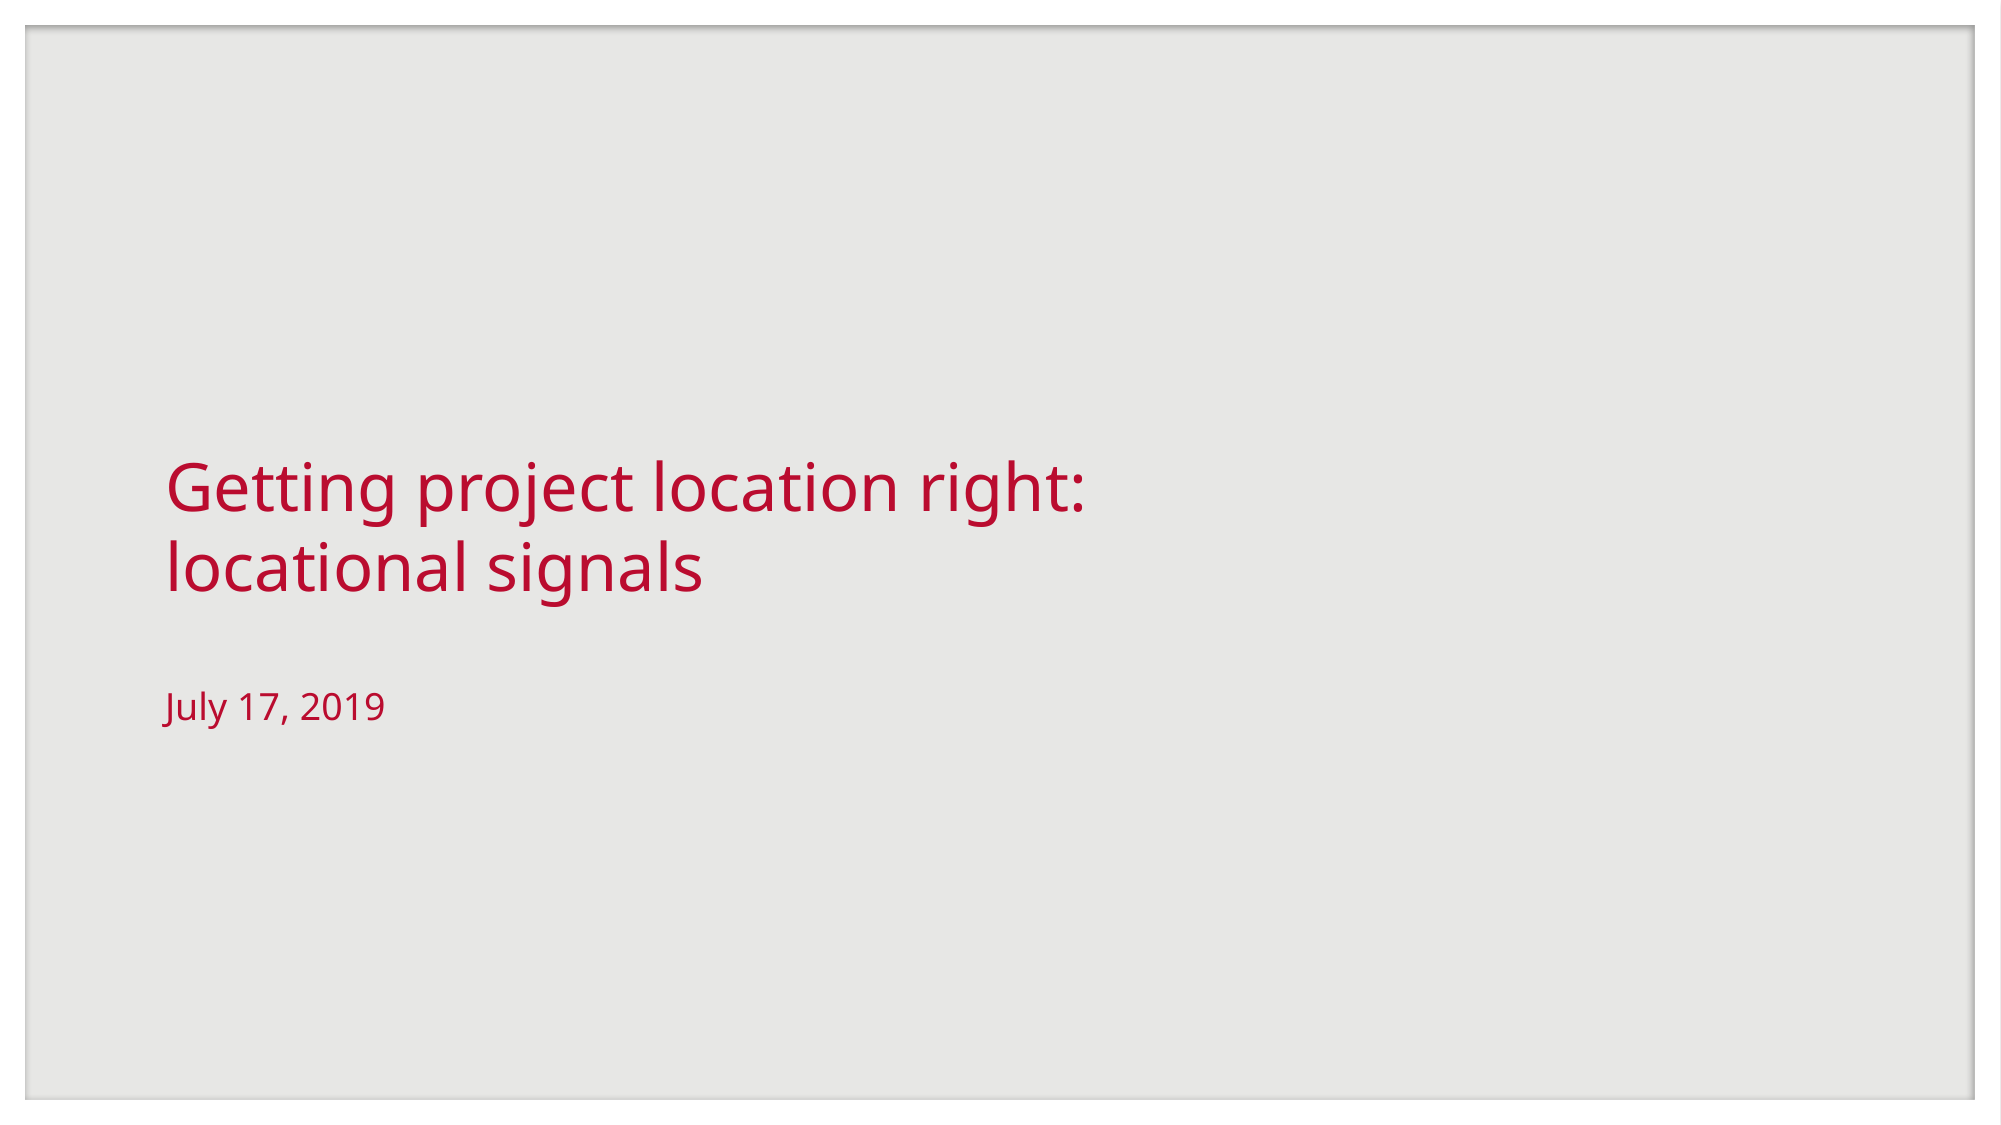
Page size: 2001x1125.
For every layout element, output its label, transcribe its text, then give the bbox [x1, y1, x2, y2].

subtitle July 17, 2019 [150, 675, 900, 938]
title Getting project location right: locational signals [150, 350, 1350, 613]
